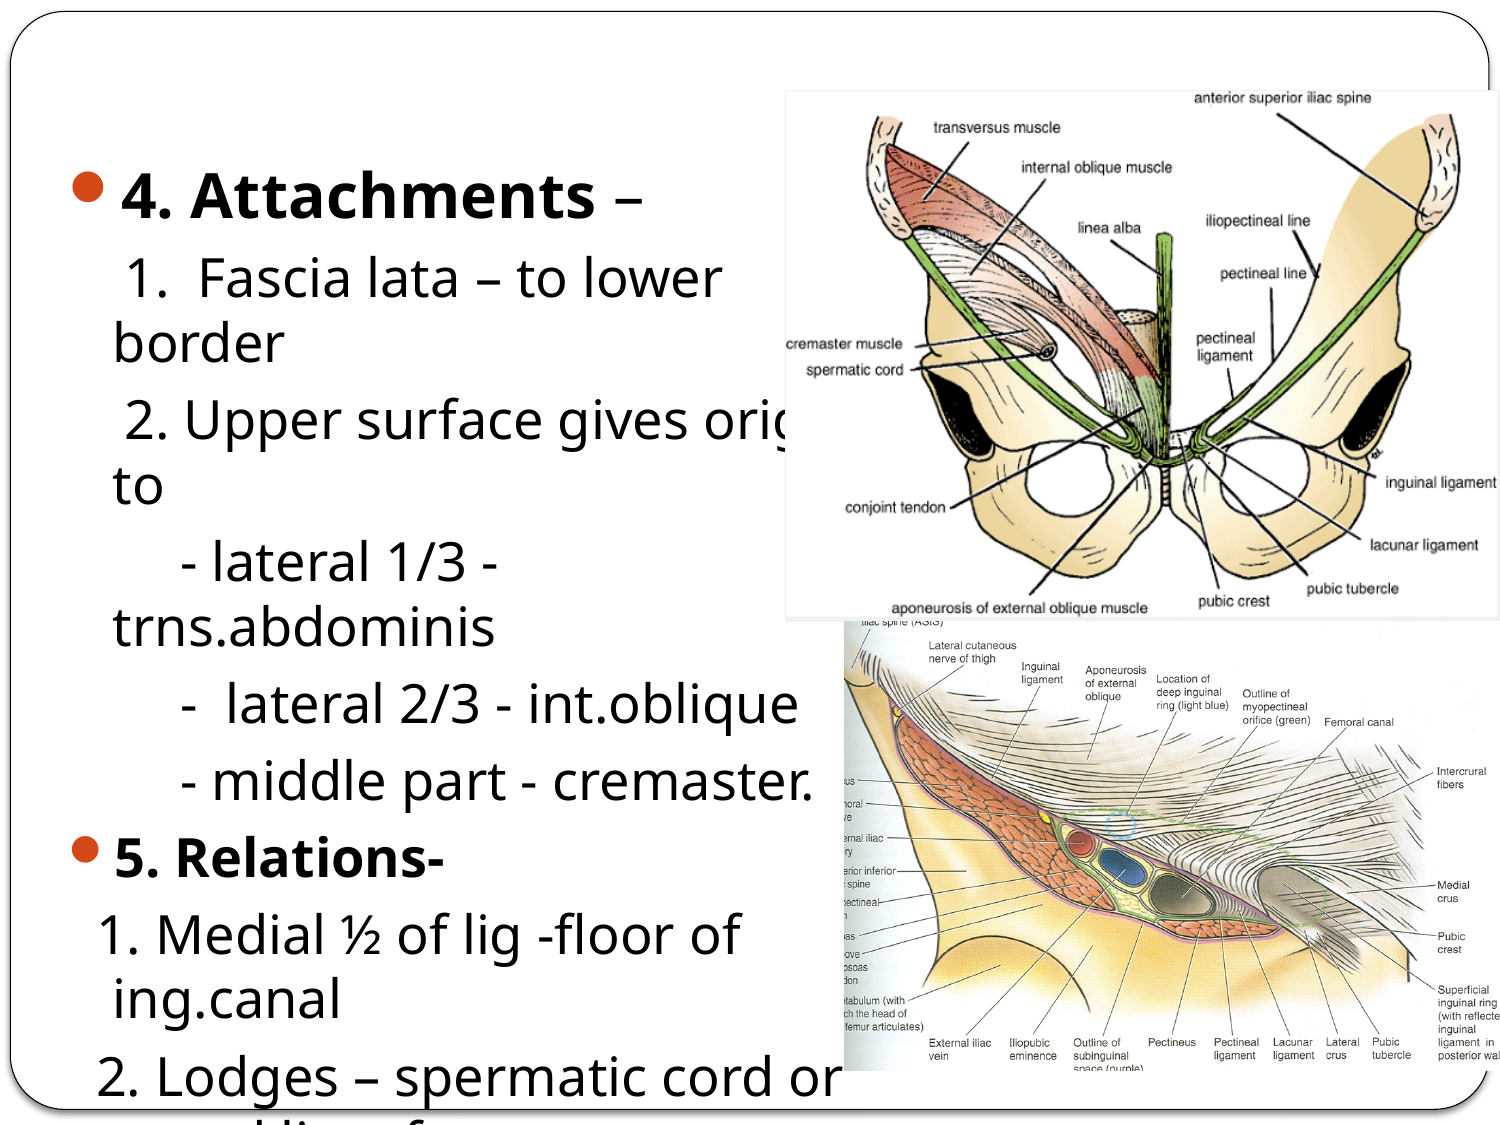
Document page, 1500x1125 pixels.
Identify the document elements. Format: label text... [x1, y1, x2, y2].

list 4. Attachments – 1. Fascia lata – to lower border 2. Upper surface gives origin to - lateral 1/3 - trns.abdominis - lateral 2/3 - int.oblique - middle part - cremaster. 5. Relations- 1. Medial ½ of lig -floor of ing.canal 2. Lodges – spermatic cord or round lig. of uterus. [52, 148, 838, 1012]
picture [785, 89, 1500, 1071]
